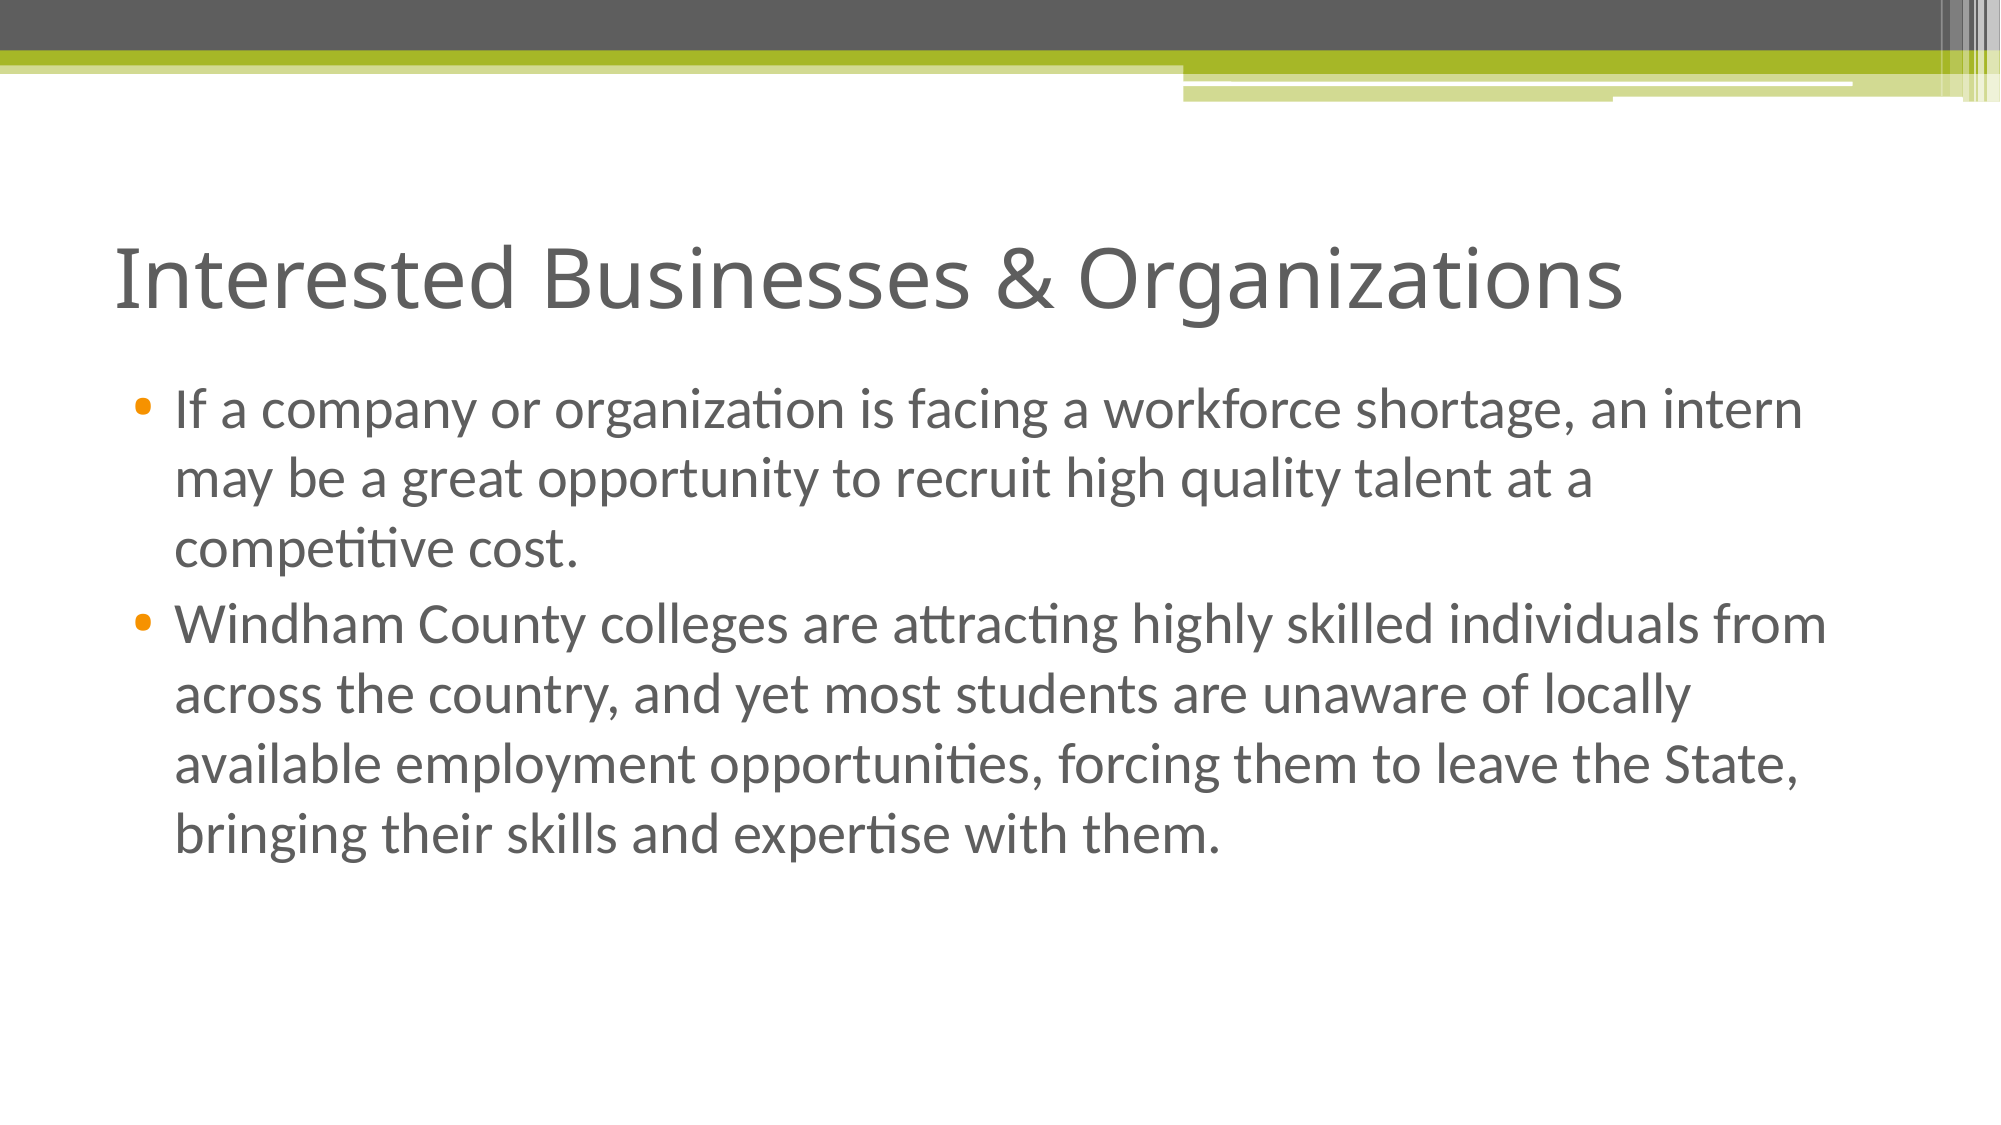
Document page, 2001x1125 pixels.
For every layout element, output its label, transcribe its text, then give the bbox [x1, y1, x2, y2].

list If a company or organization is facing a workforce shortage, an intern may be a great opportunity to recruit high quality talent at a competitive cost. Windham County colleges are attracting highly skilled individuals from across the country, and yet most students are unaware of locally available employment opportunities, forcing them to leave the State, bringing their skills and expertise with them. [99, 363, 1900, 1072]
title Interested Businesses & Organizations [99, 187, 1900, 363]
